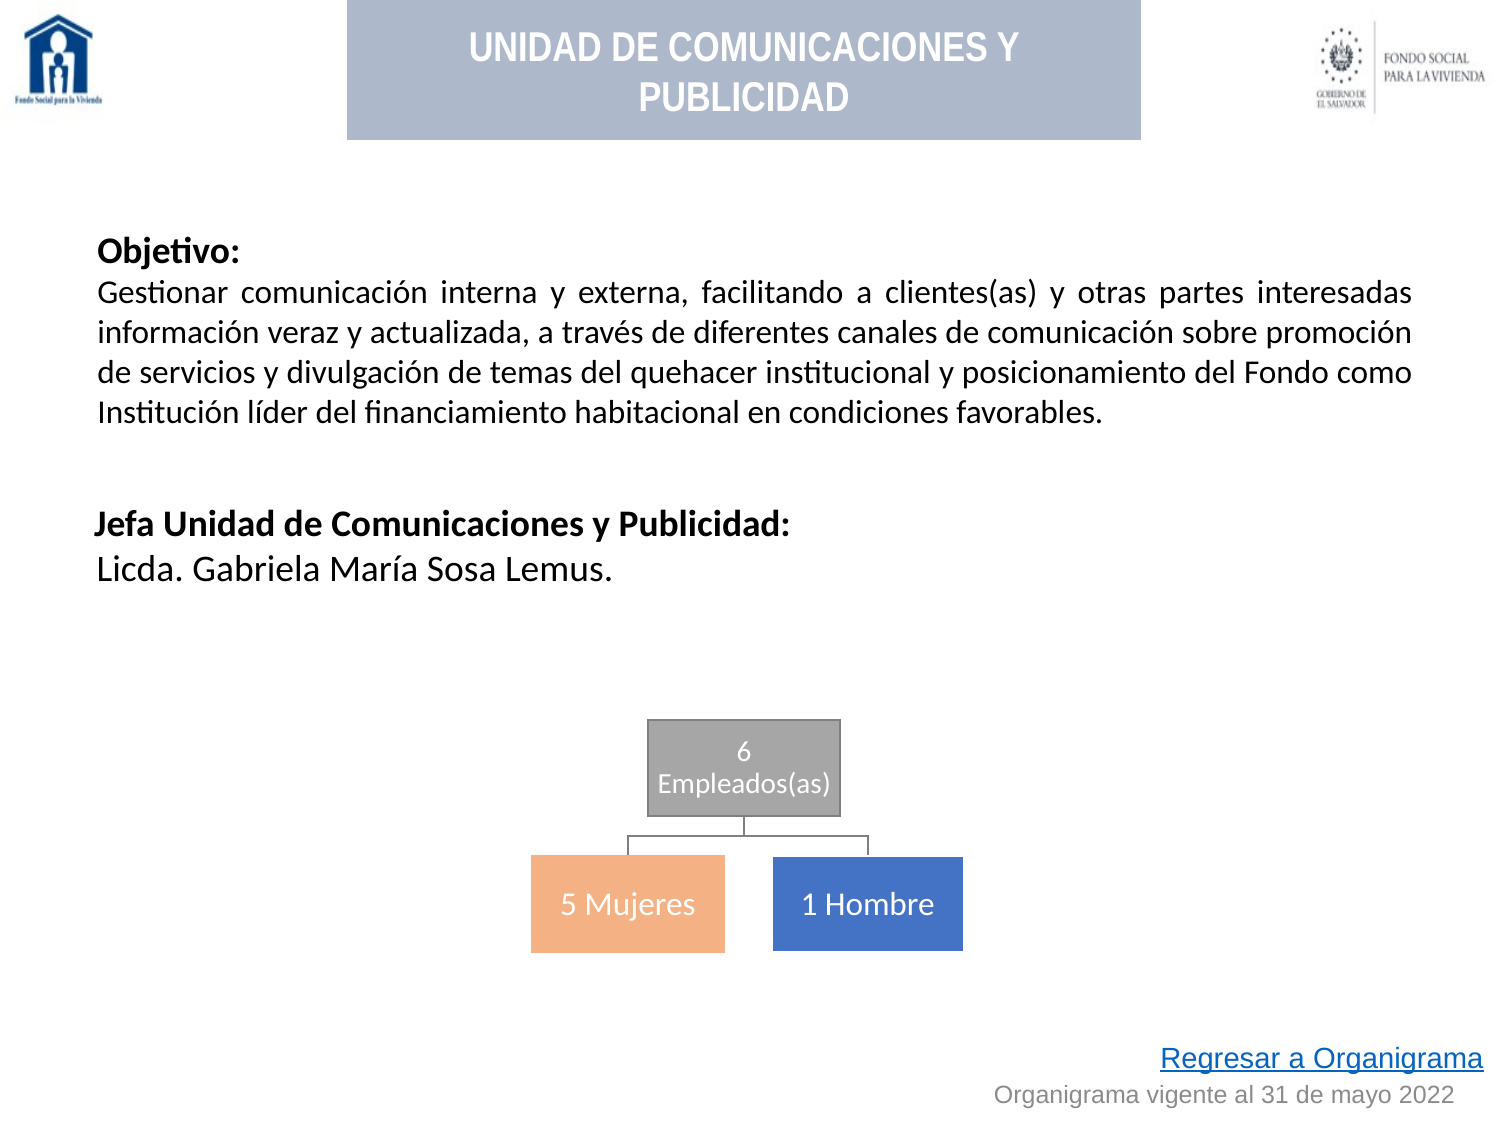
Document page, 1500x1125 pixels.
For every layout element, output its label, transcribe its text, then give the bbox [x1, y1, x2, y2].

text_box Objetivo: Gestionar comunicación interna y externa, facilitando a clientes(as) y otras partes interesadas información veraz y actualizada, a través de diferentes canales de comunicación sobre promoción de servicios y divulgación de temas del quehacer institucional y posicionamiento del Fondo como Institución líder del financiamiento habitacional en condiciones favorables. [82, 218, 1430, 438]
text_box UNIDAD DE COMUNICACIONES Y PUBLICIDAD [347, 0, 1141, 140]
footer Organigrama vigente al 31 de mayo 2022 [915, 1063, 1500, 1124]
text_box Regresar a Organigrama [1145, 1031, 1500, 1063]
picture [0, 0, 1500, 1125]
text_box Jefa Unidad de Comunicaciones y Publicidad: Licda. Gabriela María Sosa Lemus. [64, 491, 821, 597]
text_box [497, 720, 992, 953]
